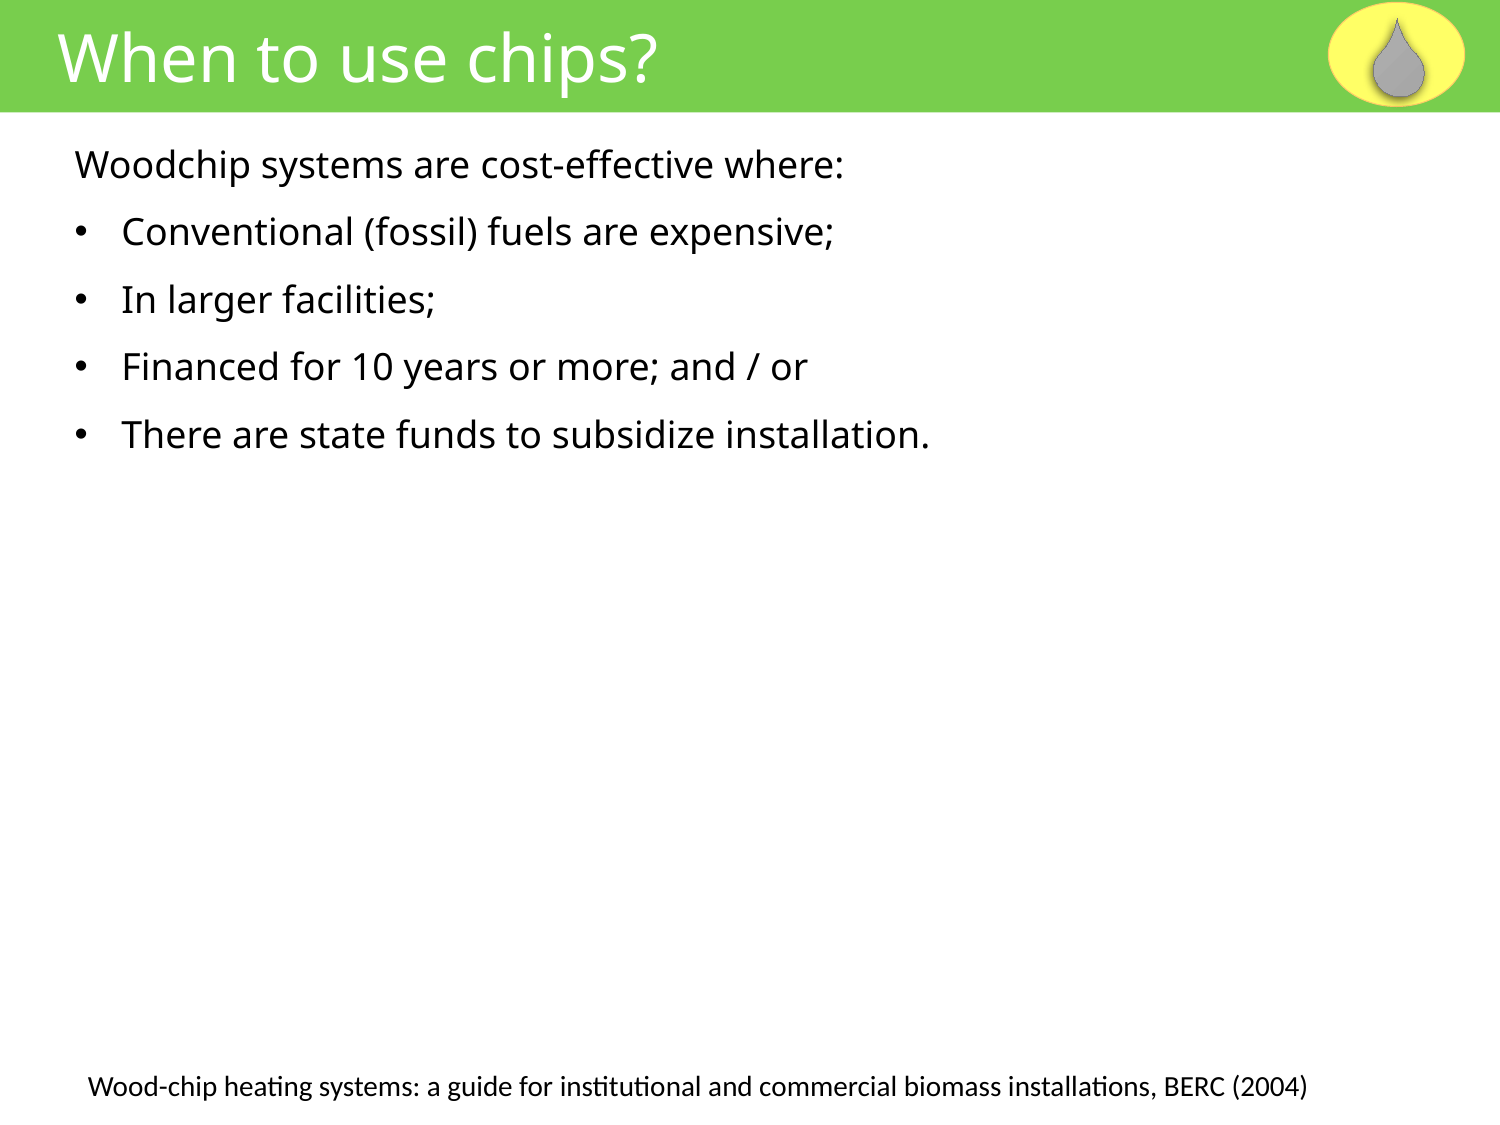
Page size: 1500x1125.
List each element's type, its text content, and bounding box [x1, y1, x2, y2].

text_box When to use chips? [42, 8, 675, 103]
text_box Woodchip systems are cost-effective where: Conventional (fossil) fuels are expensive; In larger facilities; Financed for 10 years or more; and / or There are state funds to subsidize installation. [59, 110, 1430, 463]
text_box [0, 0, 1500, 113]
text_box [1328, 2, 1465, 107]
text_box Wood-chip heating systems: a guide for institutional and commercial biomass installations, BERC (2004) [73, 1059, 1324, 1110]
